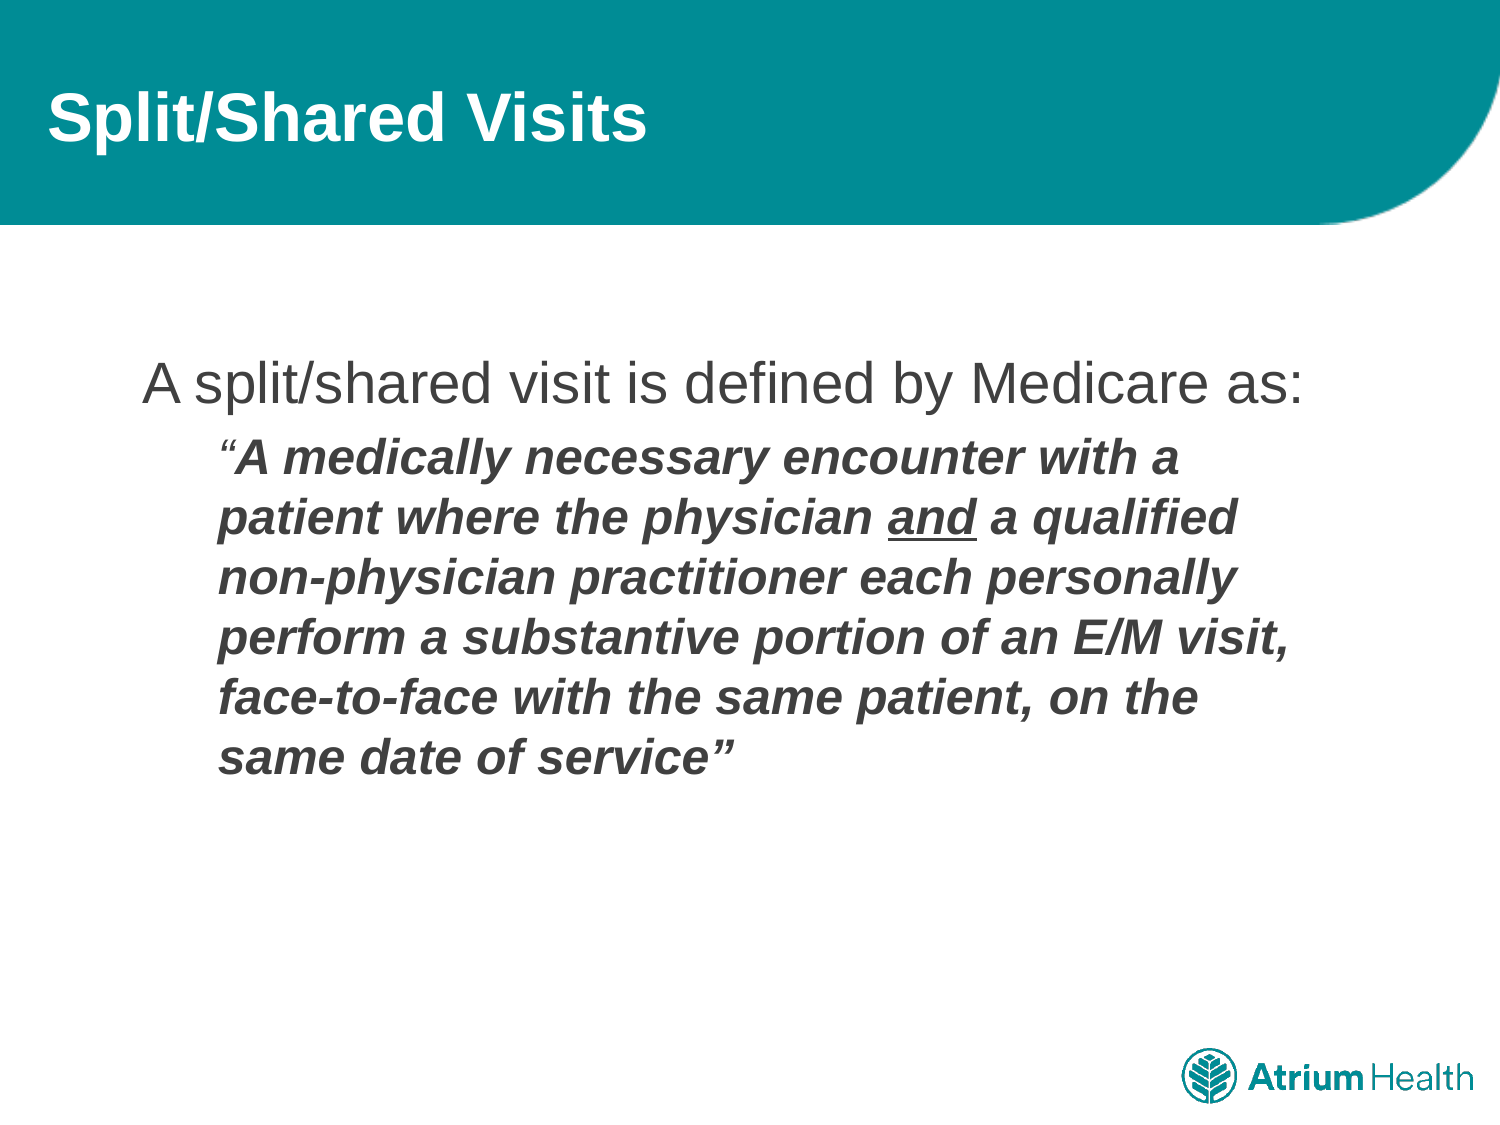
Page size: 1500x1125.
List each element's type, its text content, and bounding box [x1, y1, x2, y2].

picture [1154, 1020, 1500, 1125]
title Split/Shared Visits [32, 10, 1474, 228]
picture [0, 0, 1500, 225]
text_box A split/shared visit is defined by Medicare as: “A medically necessary encounter with a patient where the physician and a qualified non-physician practitioner each personally perform a substantive portion of an E/M visit, face-to-face with the same patient, on the same date of service” [127, 337, 1343, 950]
